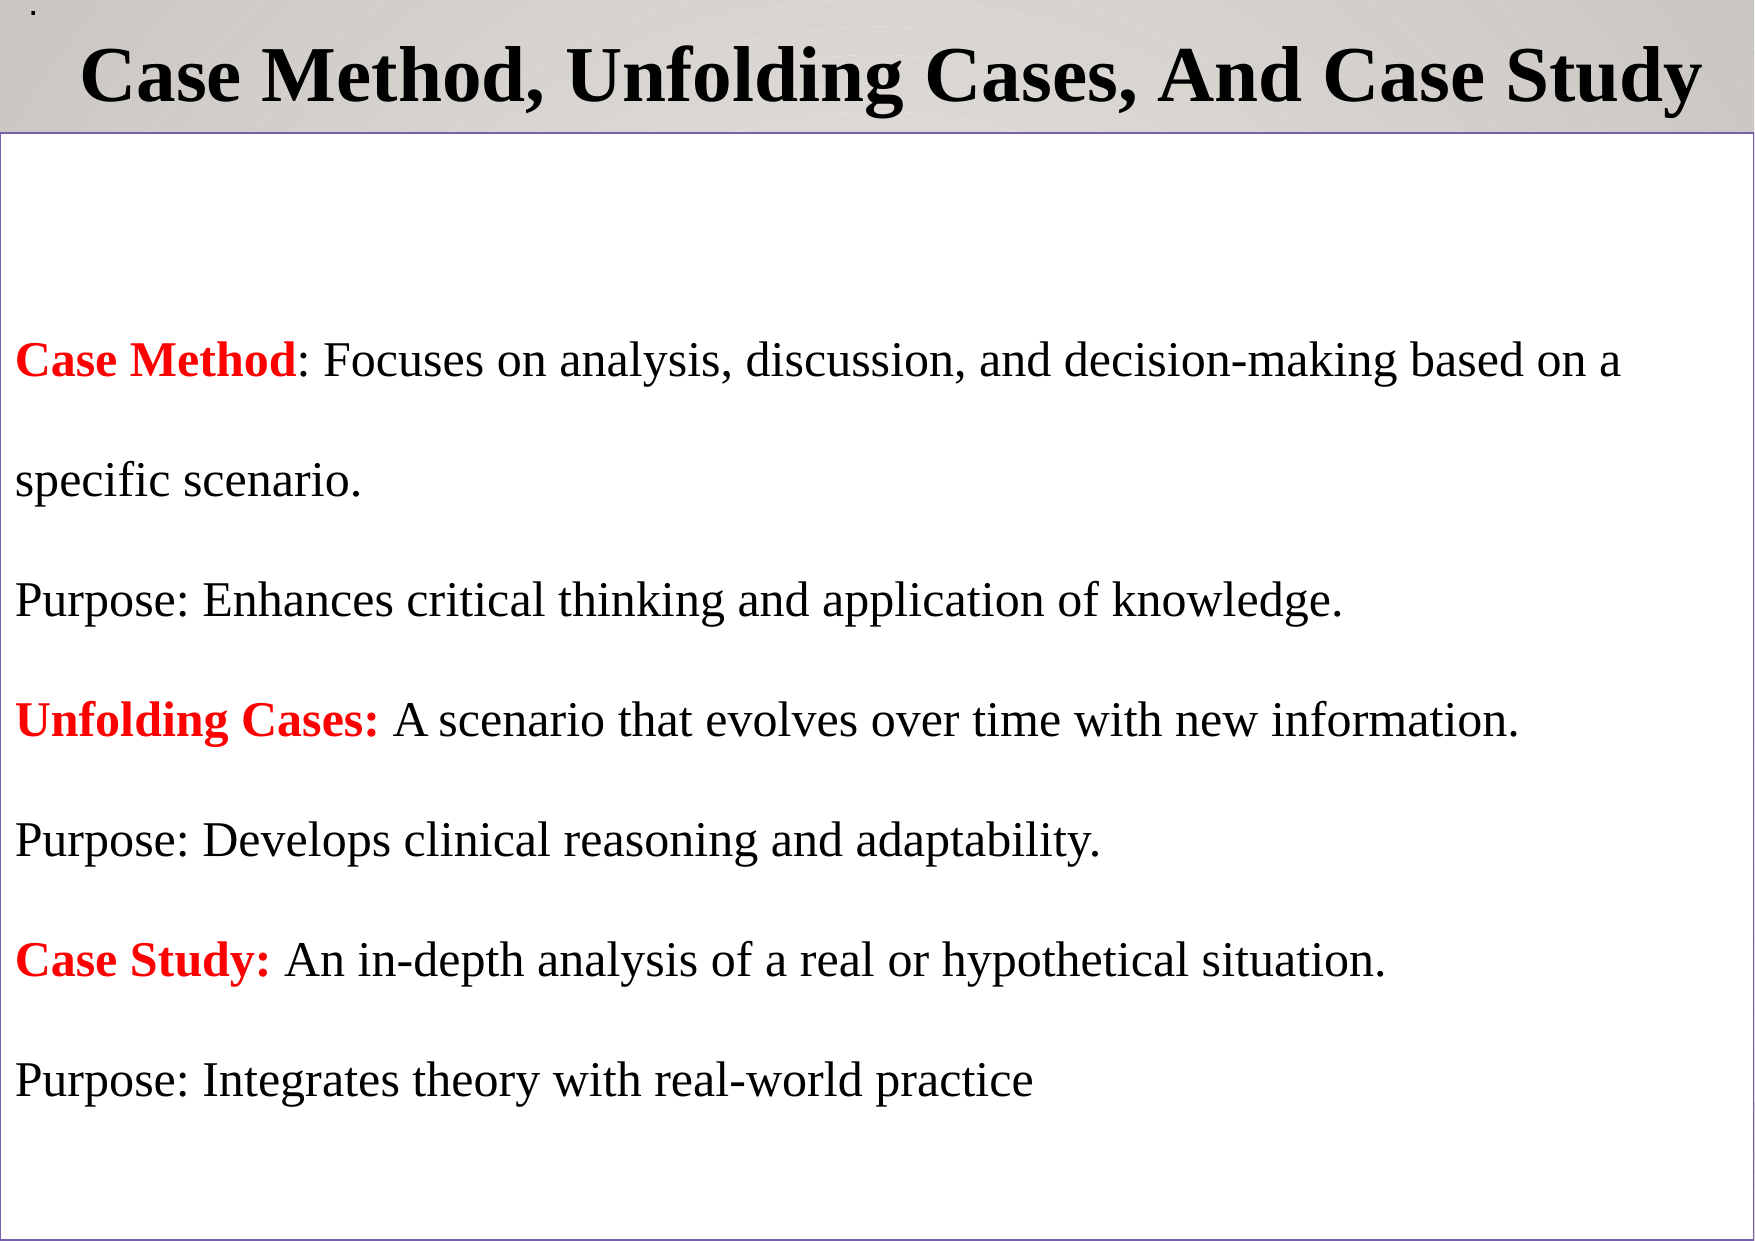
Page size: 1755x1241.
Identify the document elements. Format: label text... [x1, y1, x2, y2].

text_box Case Method: Focuses on analysis, discussion, and decision-making based on a specific scenario. Purpose: Enhances critical thinking and application of knowledge. Unfolding Cases: A scenario that evolves over time with new information. Purpose: Develops clinical reasoning and adaptability. Case Study: An in-depth analysis of a real or hypothetical situation. Purpose: Integrates theory with real-world practice [0, 132, 1755, 1241]
text_box . [0, 0, 54, 30]
text_box Case Method, Unfolding Cases, And Case Study [77, 20, 1707, 118]
